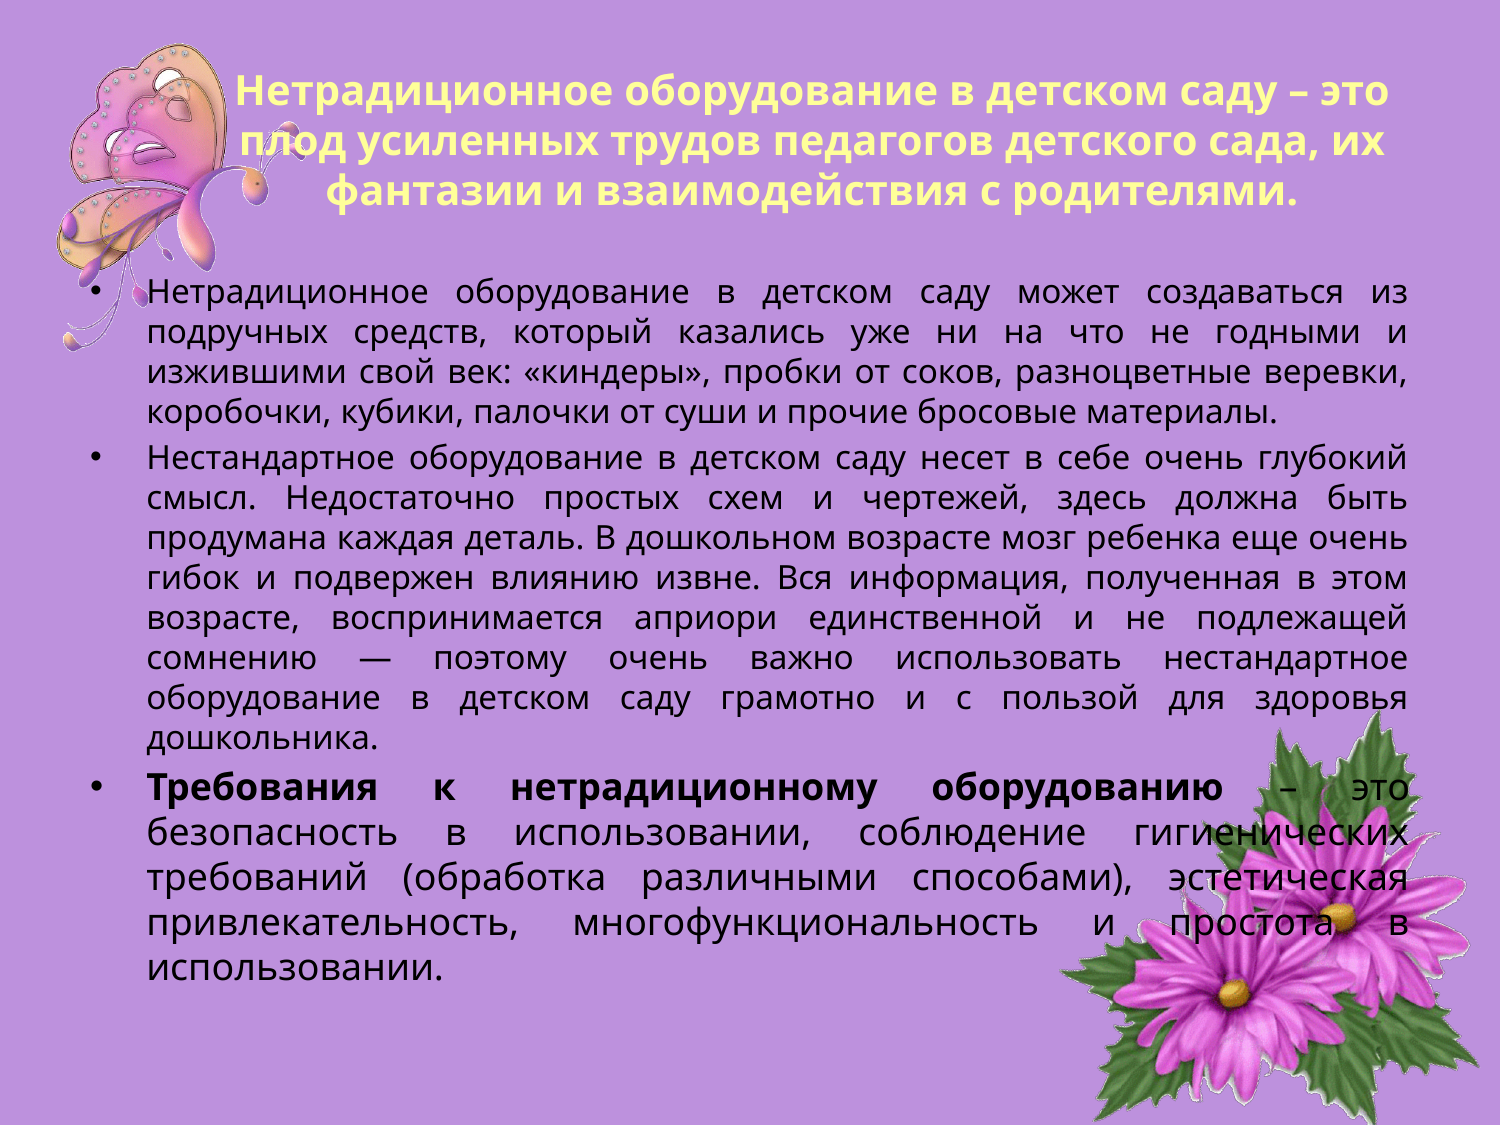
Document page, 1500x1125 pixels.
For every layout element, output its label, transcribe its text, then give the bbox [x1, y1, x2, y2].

picture [1009, 730, 1500, 1125]
list Нетрадиционное оборудование в детском саду может создаваться из подручных средств, который казались уже ни на что не годными и изжившими свой век: «киндеры», пробки от соков, разноцветные веревки, коробочки, кубики, палочки от суши и прочие бросовые материалы. Нестандартное оборудование в детском саду несет в себе очень глубокий смысл. Недостаточно простых схем и чертежей, здесь должна быть продумана каждая деталь. В дошкольном возрасте мозг ребенка еще очень гибок и подвержен влиянию извне. Вся информация, полученная в этом возрасте, воспринимается априори единственной и не подлежащей сомнению — поэтому очень важно использовать нестандартное оборудование в детском саду грамотно и с пользой для здоровья дошкольника. Требования к нетрадиционному оборудованию – это безопасность в использовании, соблюдение гигиенических требований (обработка различными способами), эстетическая привлекательность, многофункциональность и простота в использовании. [74, 262, 1426, 1006]
picture [46, 35, 327, 353]
title Нетрадиционное оборудование в детском саду – это плод усиленных трудов педагогов детского сада, их фантазии и взаимодействия с родителями. [198, 44, 1426, 233]
